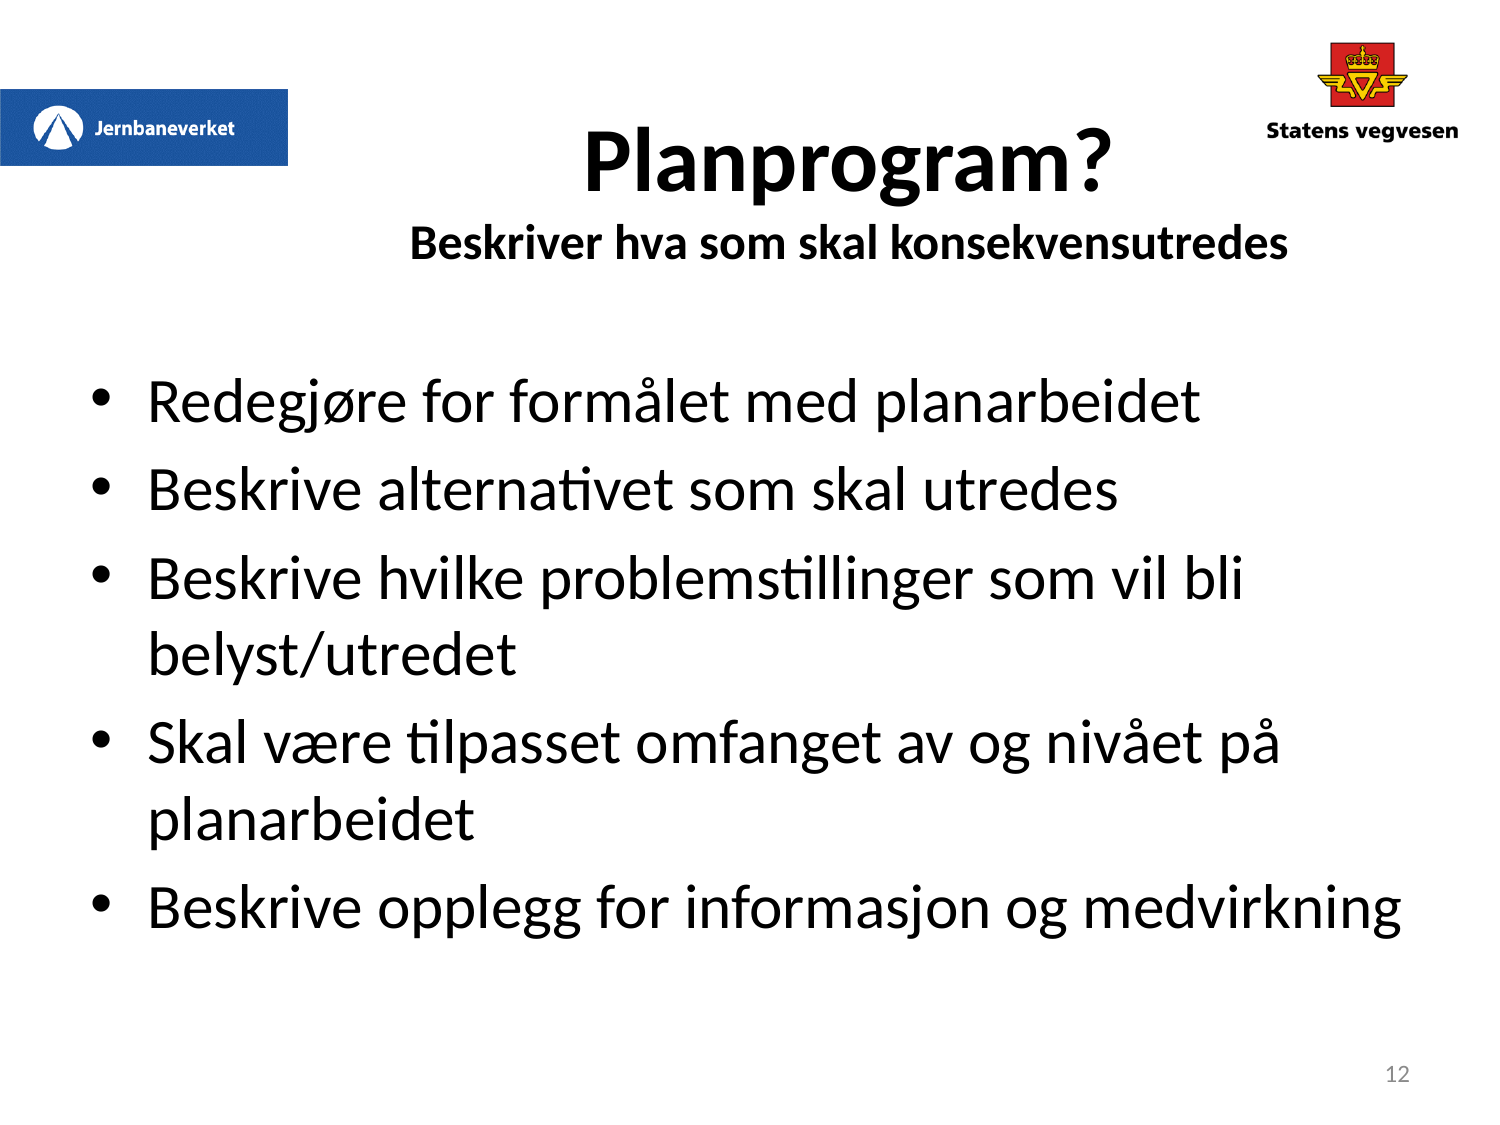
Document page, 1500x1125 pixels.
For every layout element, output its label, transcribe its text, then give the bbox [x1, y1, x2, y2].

picture [0, 89, 287, 166]
slide_number 12 [1074, 1042, 1425, 1103]
picture [1252, 0, 1500, 145]
title Planprogram? Beskriver hva som skal konsekvensutredes [287, 42, 1412, 262]
list Redegjøre for formålet med planarbeidet Beskrive alternativet som skal utredes Beskrive hvilke problemstillinger som vil bli belyst/utredet Skal være tilpasset omfanget av og nivået på planarbeidet Beskrive opplegg for informasjon og medvirkning [75, 262, 1425, 1005]
